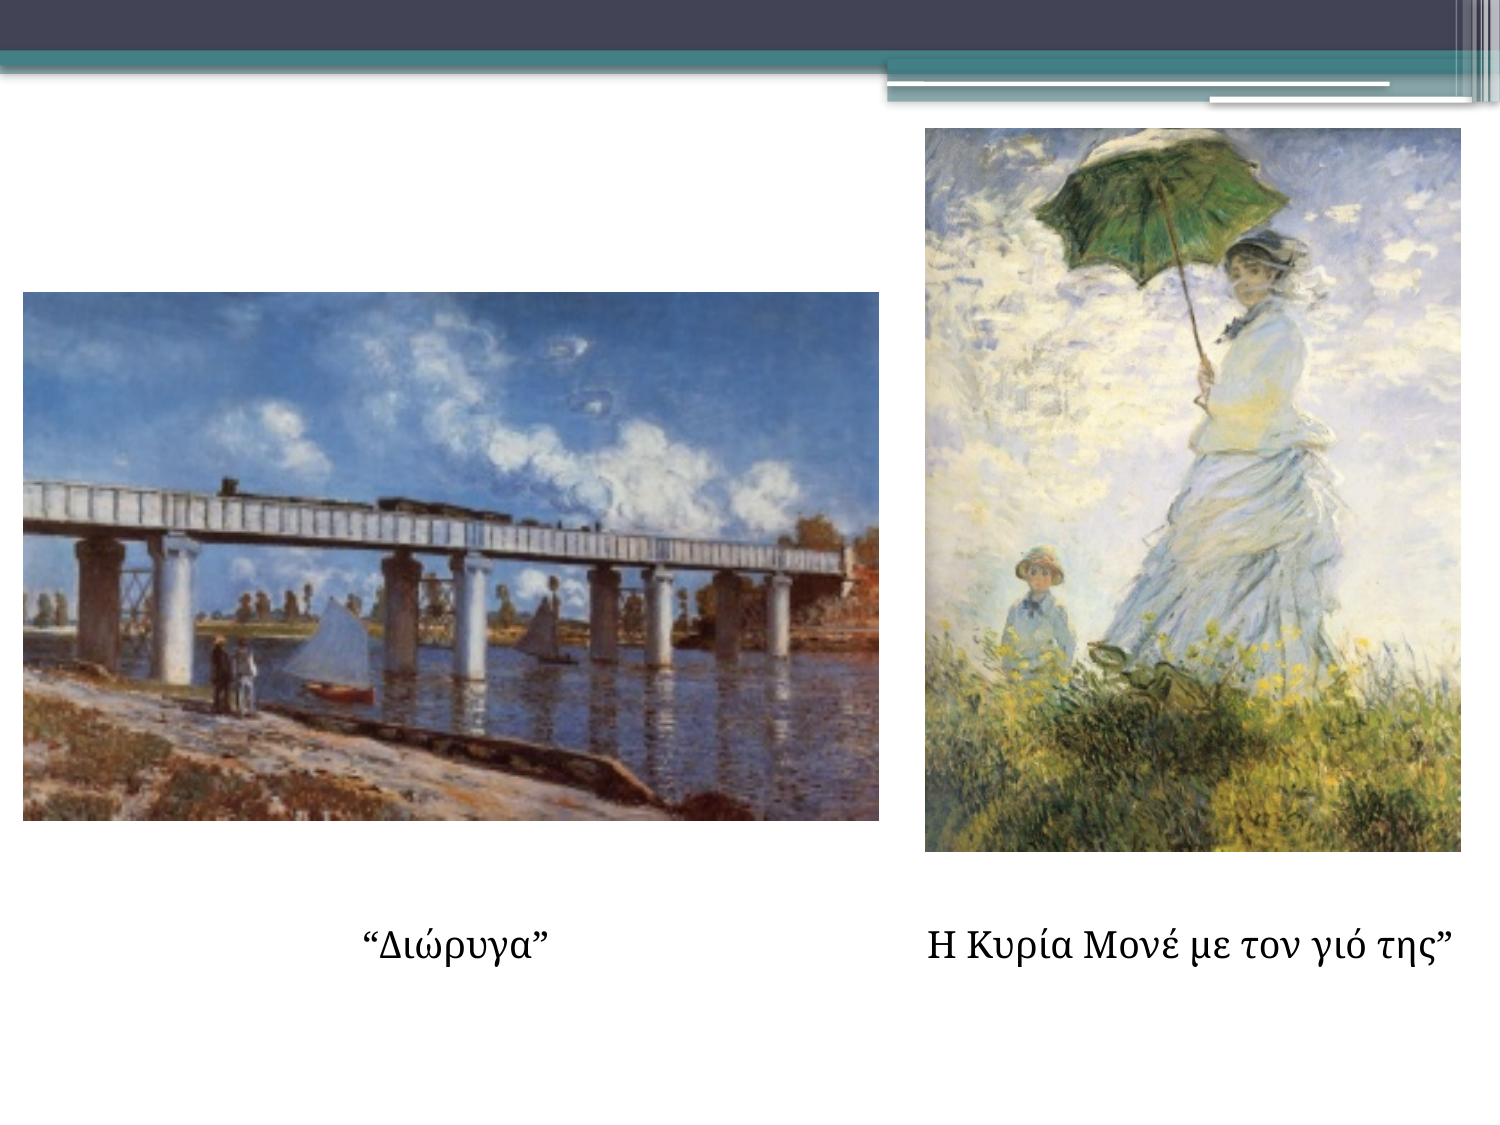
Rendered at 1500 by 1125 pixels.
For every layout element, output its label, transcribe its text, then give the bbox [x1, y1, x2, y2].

text_box “Διώρυγα” [347, 913, 564, 974]
picture [925, 128, 1461, 853]
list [23, 292, 880, 821]
text_box H Κυρία Μονέ με τον γιό της” [912, 913, 1468, 974]
